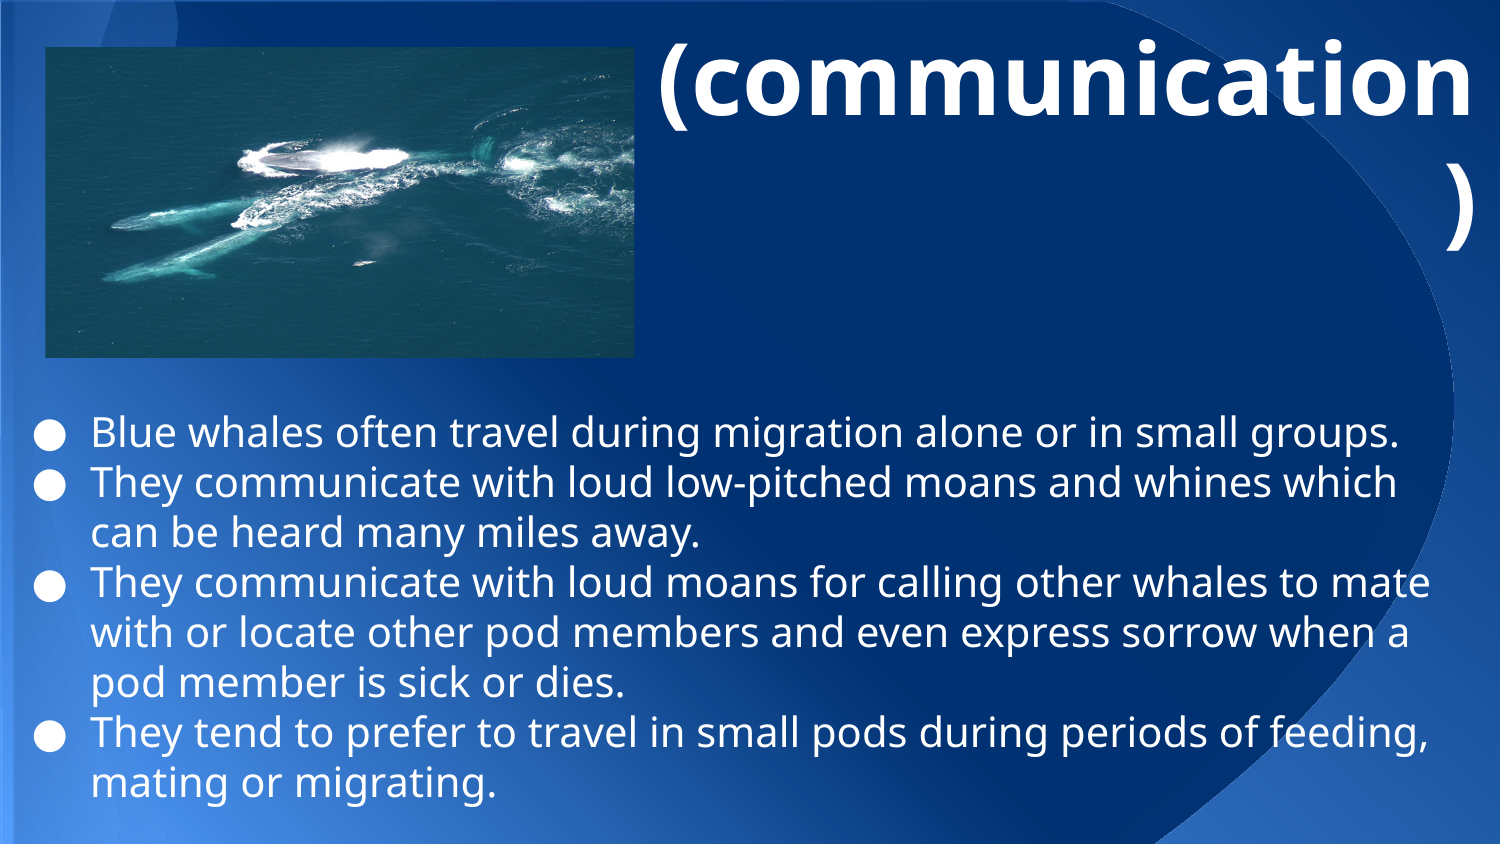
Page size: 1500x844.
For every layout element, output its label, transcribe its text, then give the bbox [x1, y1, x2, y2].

title Facts (communication) [634, 31, 1493, 271]
subtitle Blue whales often travel during migration alone or in small groups. They communicate with loud low-pitched moans and whines which can be heard many miles away. They communicate with loud moans for calling other whales to mate with or locate other pod members and even express sorrow when a pod member is sick or dies. They tend to prefer to travel in small pods during periods of feeding, mating or migrating. [0, 390, 1486, 828]
picture [44, 47, 635, 359]
